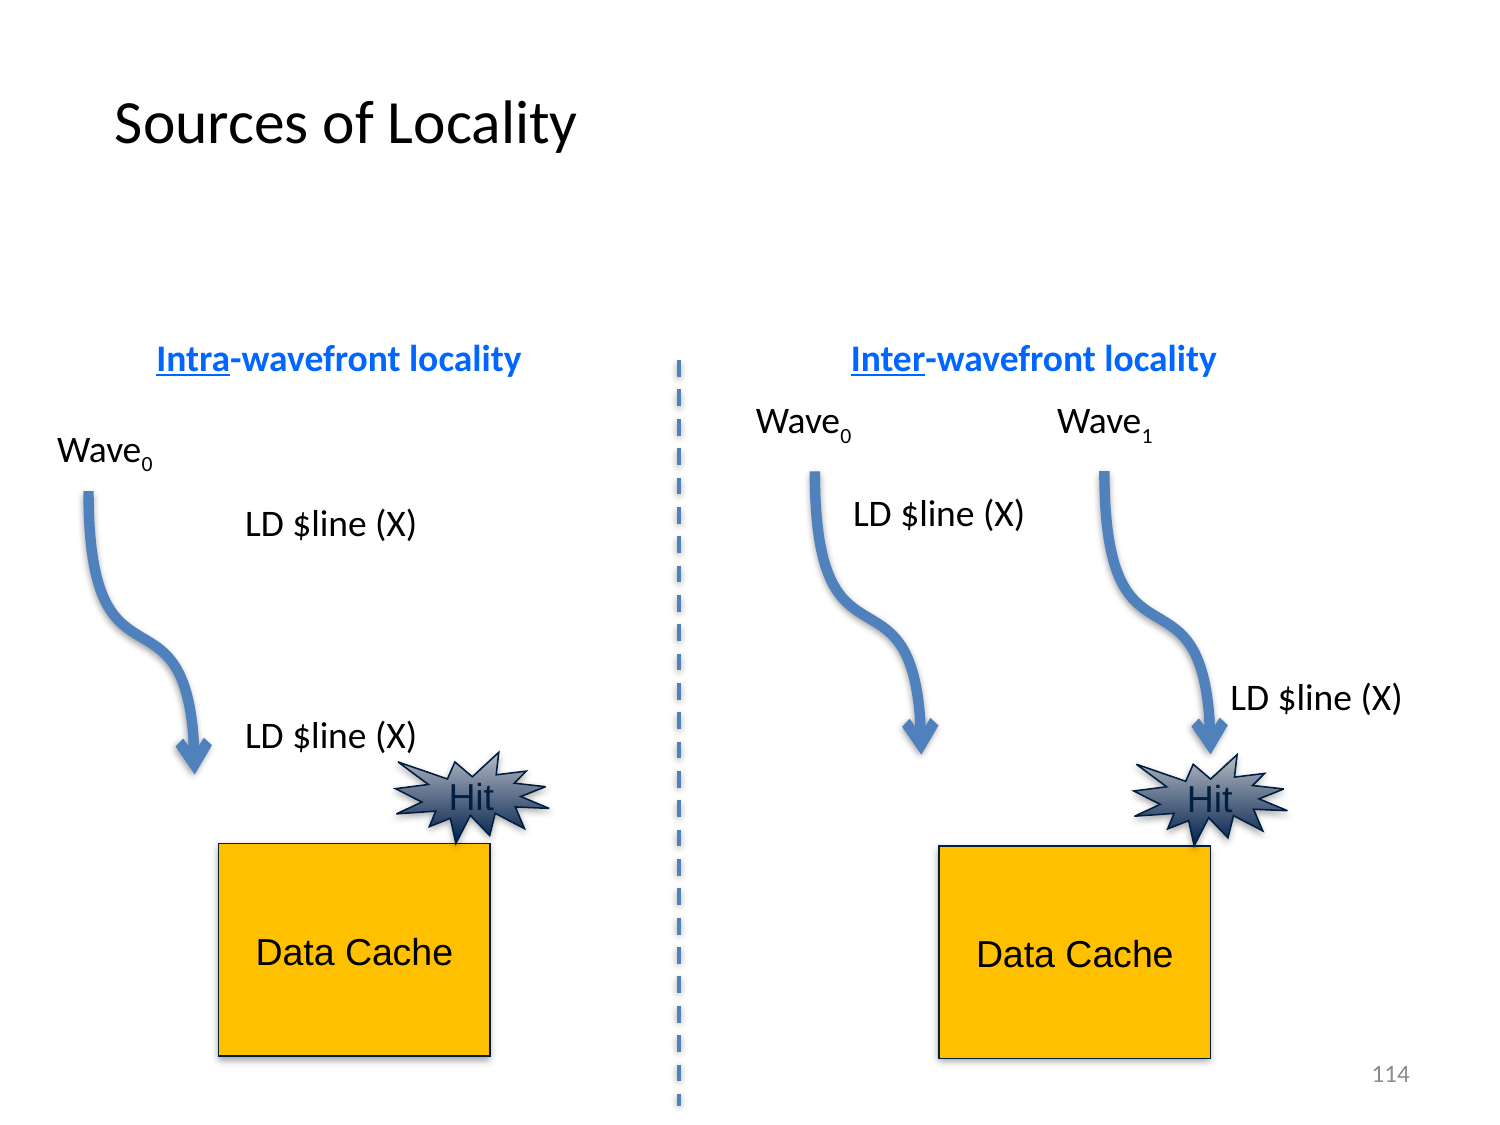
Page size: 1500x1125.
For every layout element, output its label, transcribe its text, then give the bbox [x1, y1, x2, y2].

text_box Inter-wavefront locality [836, 326, 1300, 386]
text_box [726, 559, 1010, 667]
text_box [1190, 845, 1200, 849]
slide_number 114 [1074, 1042, 1425, 1103]
text_box Data Cache [218, 843, 491, 1057]
text_box LD $line (X) [230, 703, 479, 764]
text_box Hit [1133, 754, 1288, 846]
text_box Data Cache [939, 845, 1211, 1059]
text_box LD $line (X) [1215, 665, 1464, 726]
text_box Wave0 [42, 417, 190, 483]
text_box Intra-wavefront locality [141, 326, 613, 386]
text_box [1015, 559, 1300, 667]
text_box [0, 579, 284, 687]
text_box Wave1 [1042, 388, 1190, 455]
text_box Hit [395, 752, 550, 844]
text_box LD $line (X) [838, 481, 1087, 542]
list Sources of Locality [99, 75, 1463, 164]
text_box Wave0 [741, 388, 889, 455]
text_box LD $line (X) [230, 491, 479, 551]
